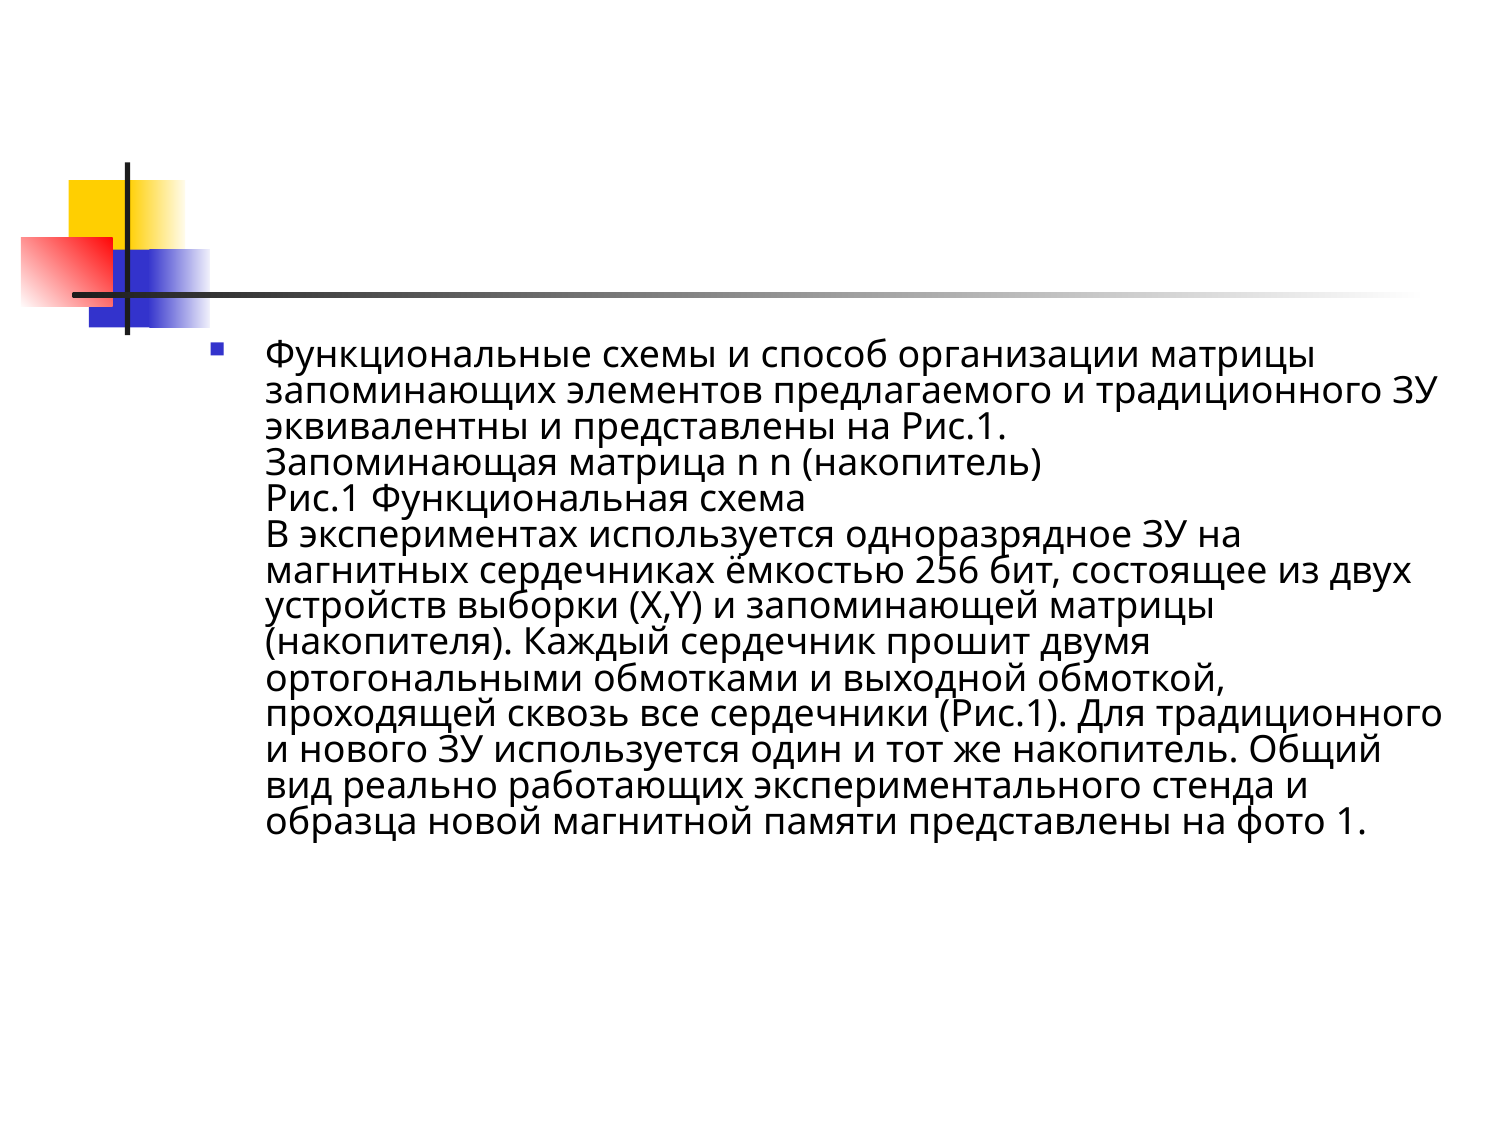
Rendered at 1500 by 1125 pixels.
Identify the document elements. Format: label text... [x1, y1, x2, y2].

list Функциональные схемы и способ организации матрицы запоминающих элементов предлагаемого и традиционного ЗУ эквивалентны и представлены на Рис.1. Запоминающая матрица n n (накопитель) Рис.1 Функциональная схема В экспериментах используется одноразрядное ЗУ на магнитных сердечниках ёмкостью 256 бит, состоящее из двух устройств выборки (X,Y) и запоминающей матрицы (накопителя). Каждый сердечник прошит двумя ортогональными обмотками и выходной обмоткой, проходящей сквозь все сердечники (Рис.1). Для традиционного и нового ЗУ используется один и тот же накопитель. Общий вид реально работающих экспериментального стенда и образца новой магнитной памяти представлены на фото 1. [193, 331, 1469, 1006]
